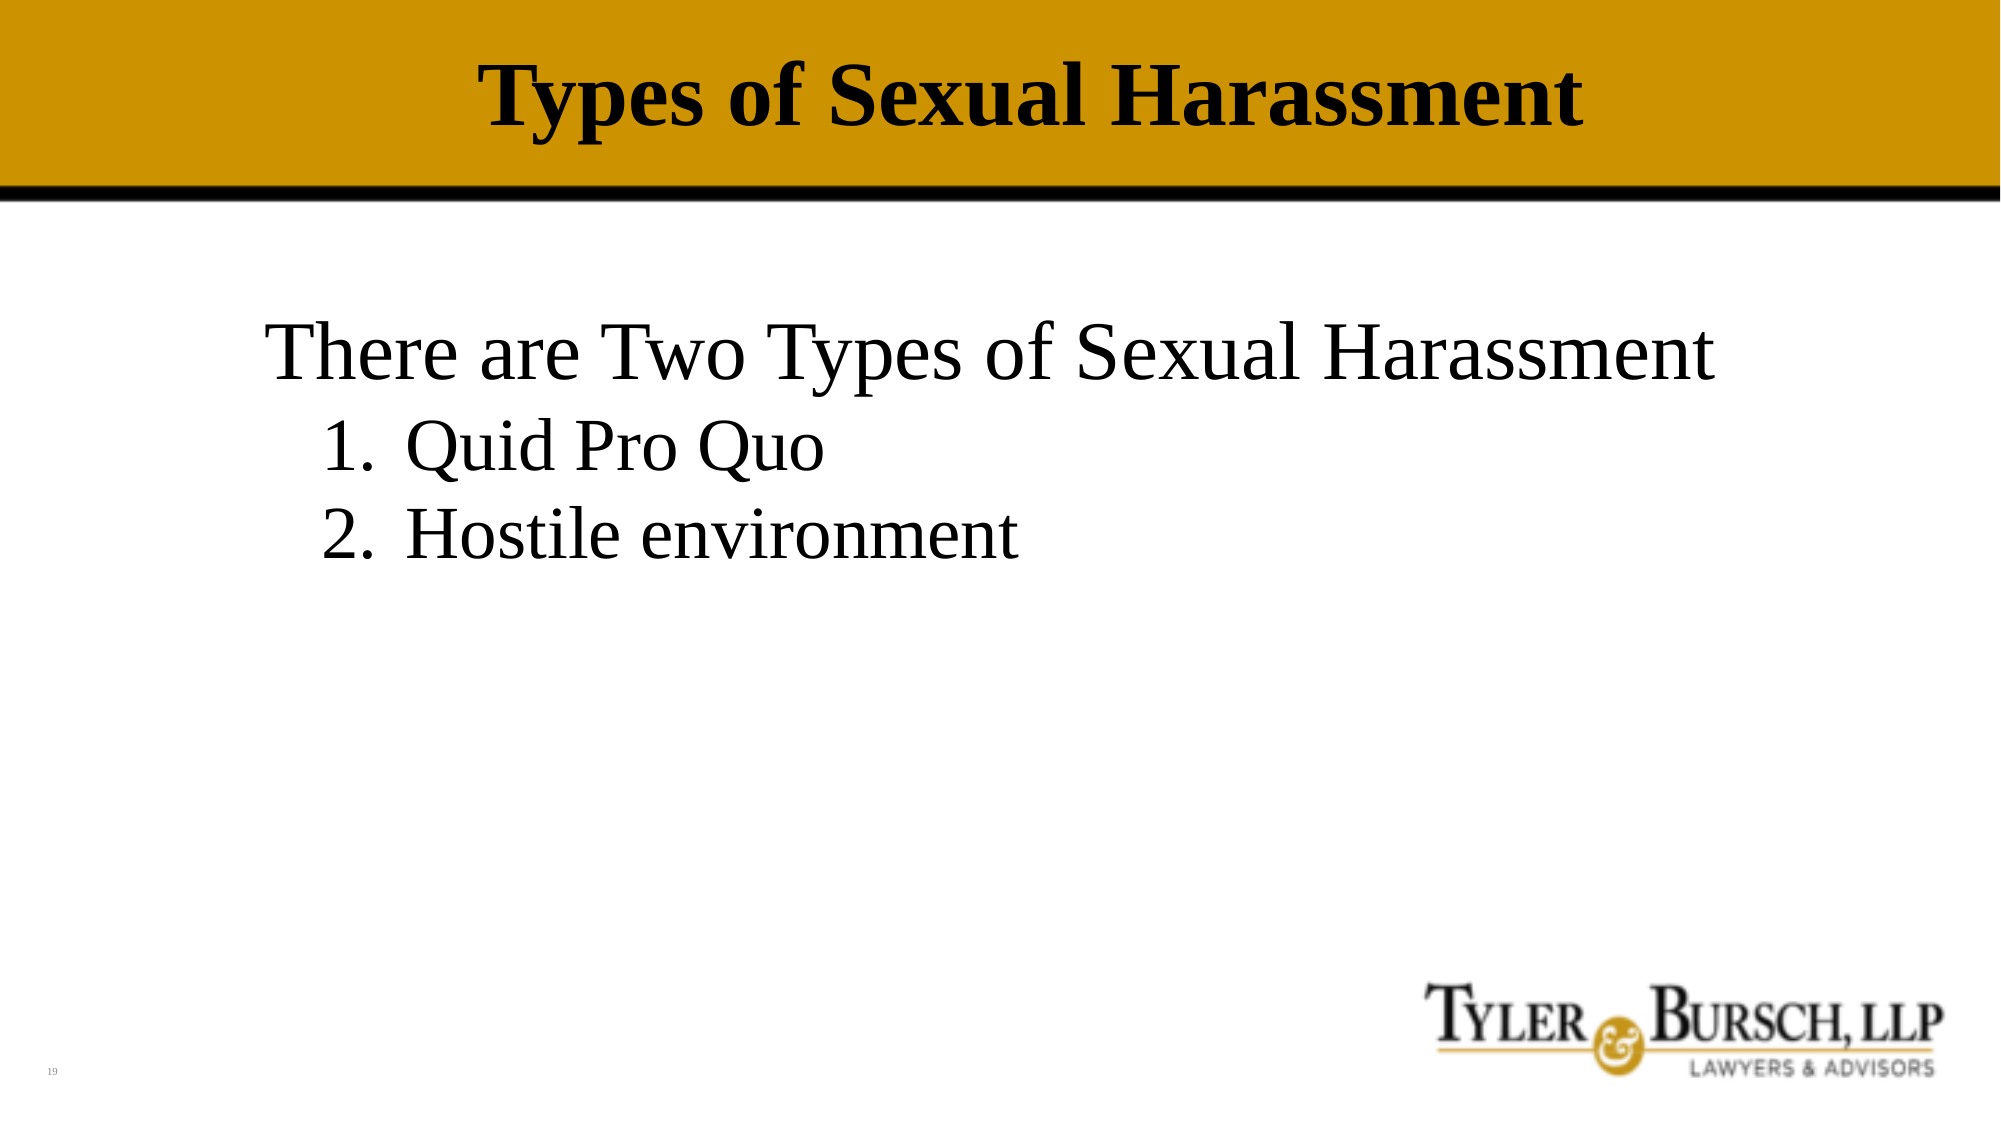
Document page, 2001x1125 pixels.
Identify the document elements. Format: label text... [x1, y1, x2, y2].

list There are Two Types of Sexual Harassment Quid Pro Quo Hostile environment [249, 299, 1863, 975]
picture [0, 0, 2001, 1125]
slide_number 19 [10, 1027, 73, 1103]
title Types of Sexual Harassment [362, 1, 1700, 190]
